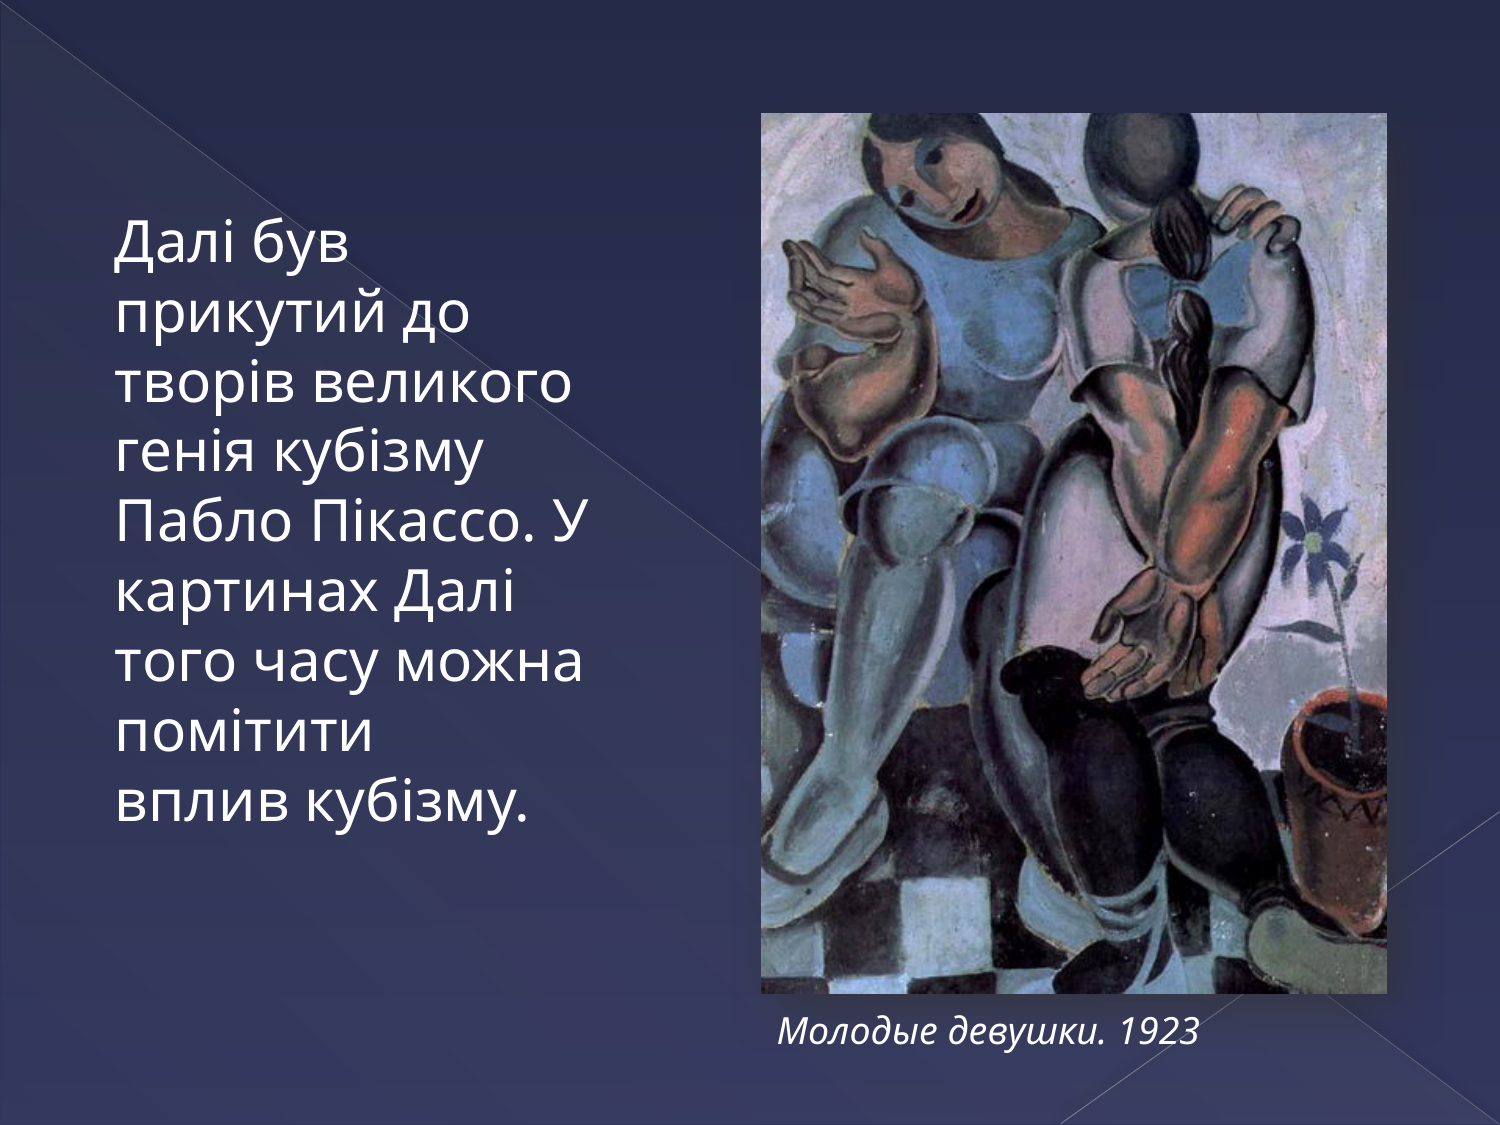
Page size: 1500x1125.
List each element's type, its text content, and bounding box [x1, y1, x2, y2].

text_box Молодые девушки. 1923 [761, 999, 1388, 1060]
text_box Далі був прикутий до творів великого генія кубізму Пабло Пікассо. У картинах Далі того часу можна помітити вплив кубізму. [100, 196, 626, 841]
picture [761, 113, 1387, 994]
